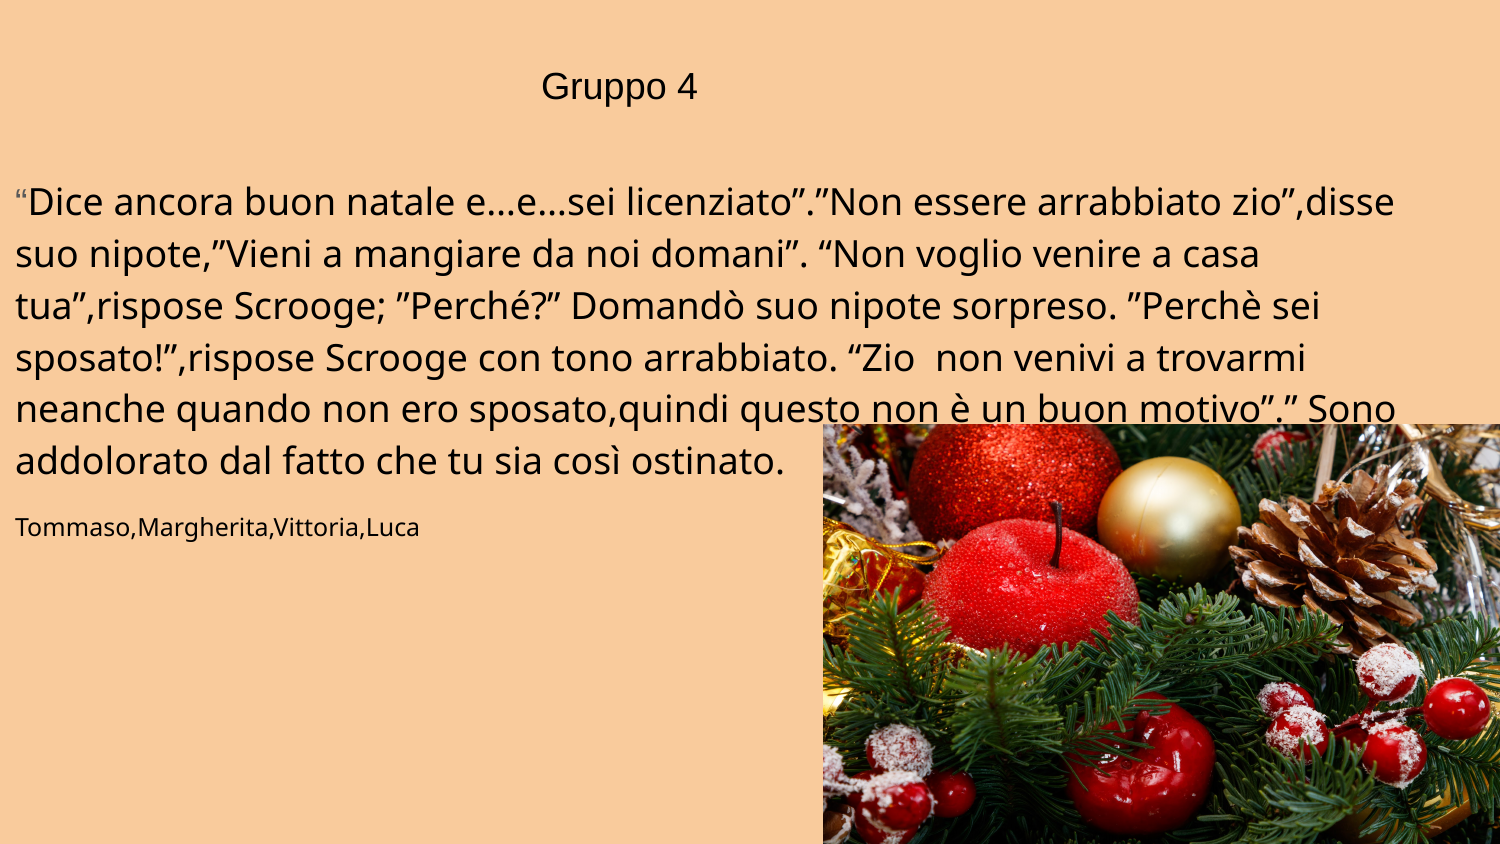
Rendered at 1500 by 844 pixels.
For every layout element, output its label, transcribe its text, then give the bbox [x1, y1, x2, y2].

title Gruppo 4 [51, 39, 1449, 124]
picture [823, 424, 1500, 844]
list “Dice ancora buon natale e…e…sei licenziato”.”Non essere arrabbiato zio”,disse suo nipote,”Vieni a mangiare da noi domani”. “Non voglio venire a casa tua”,rispose Scrooge; ”Perché?” Domandò suo nipote sorpreso. ”Perchè sei sposato!”,rispose Scrooge con tono arrabbiato. “Zio non venivi a trovarmi neanche quando non ero sposato,quindi questo non è un buon motivo”.” Sono addolorato dal fatto che tu sia così ostinato. Tommaso,Margherita,Vittoria,Luca [0, 156, 1449, 750]
